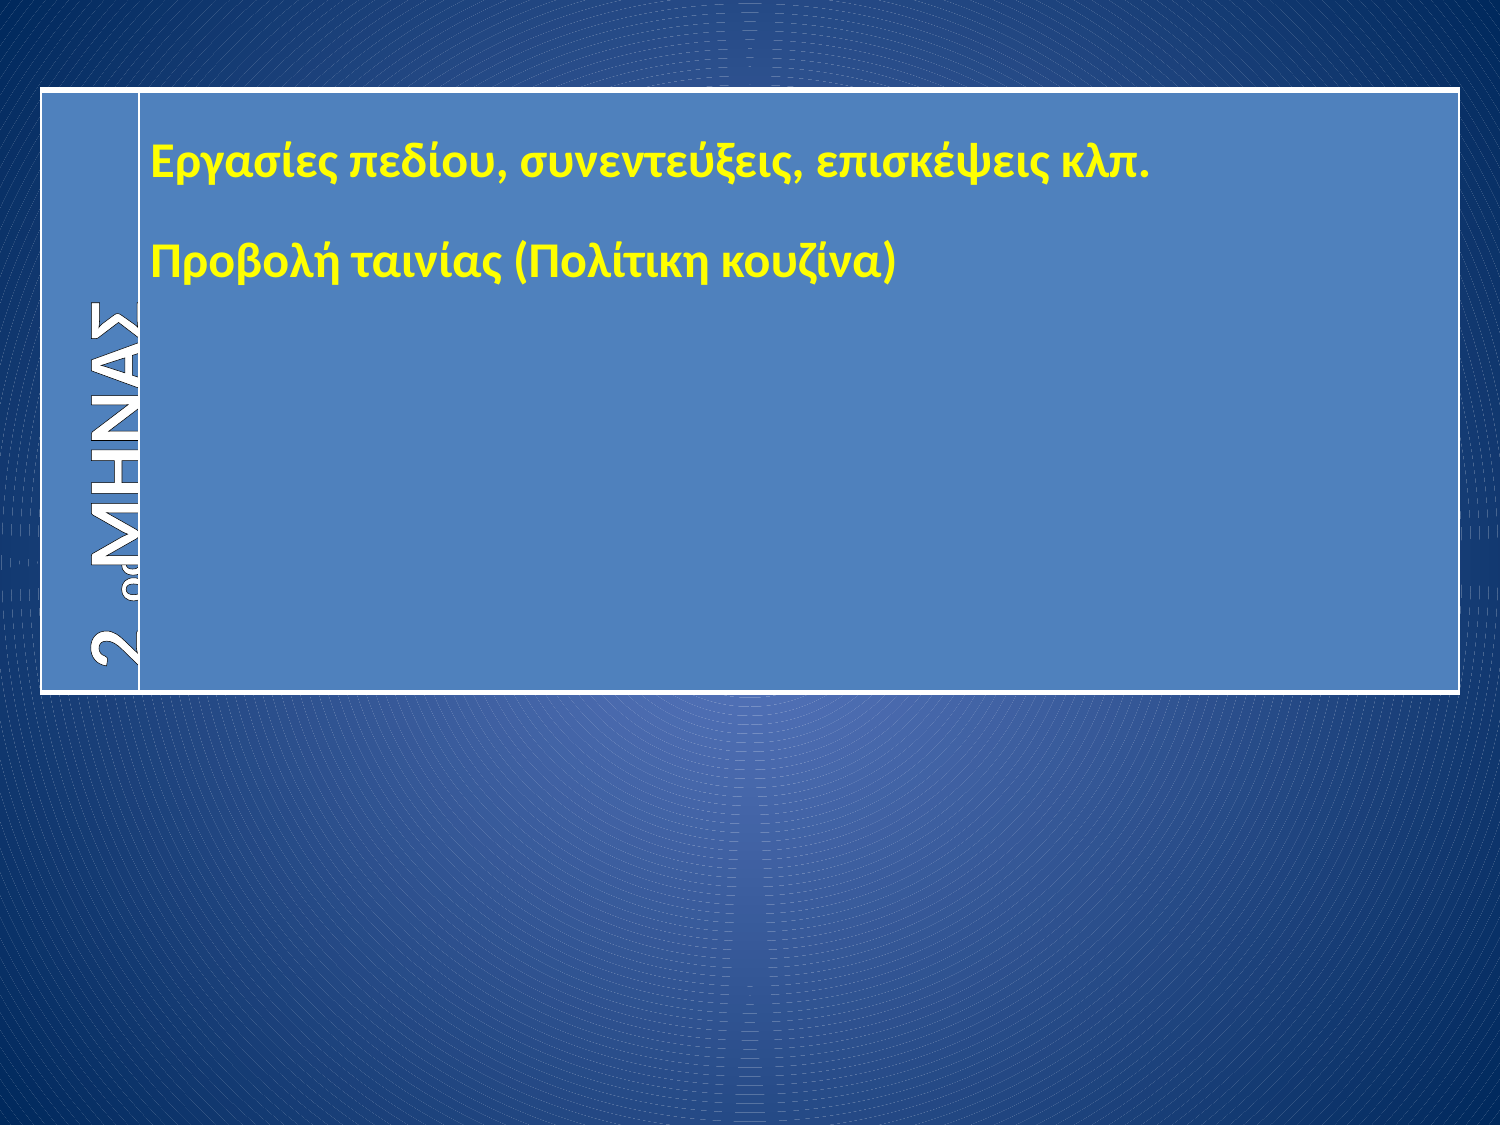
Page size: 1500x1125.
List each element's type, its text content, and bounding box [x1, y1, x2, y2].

table_header Εργασίες πεδίου, συνεντεύξεις, επισκέψεις κλπ. Προβολή ταινίας (Πολίτικη κουζίνα) [140, 93, 1458, 690]
table_header 2ος ΜΗΝΑΣ [42, 93, 138, 690]
